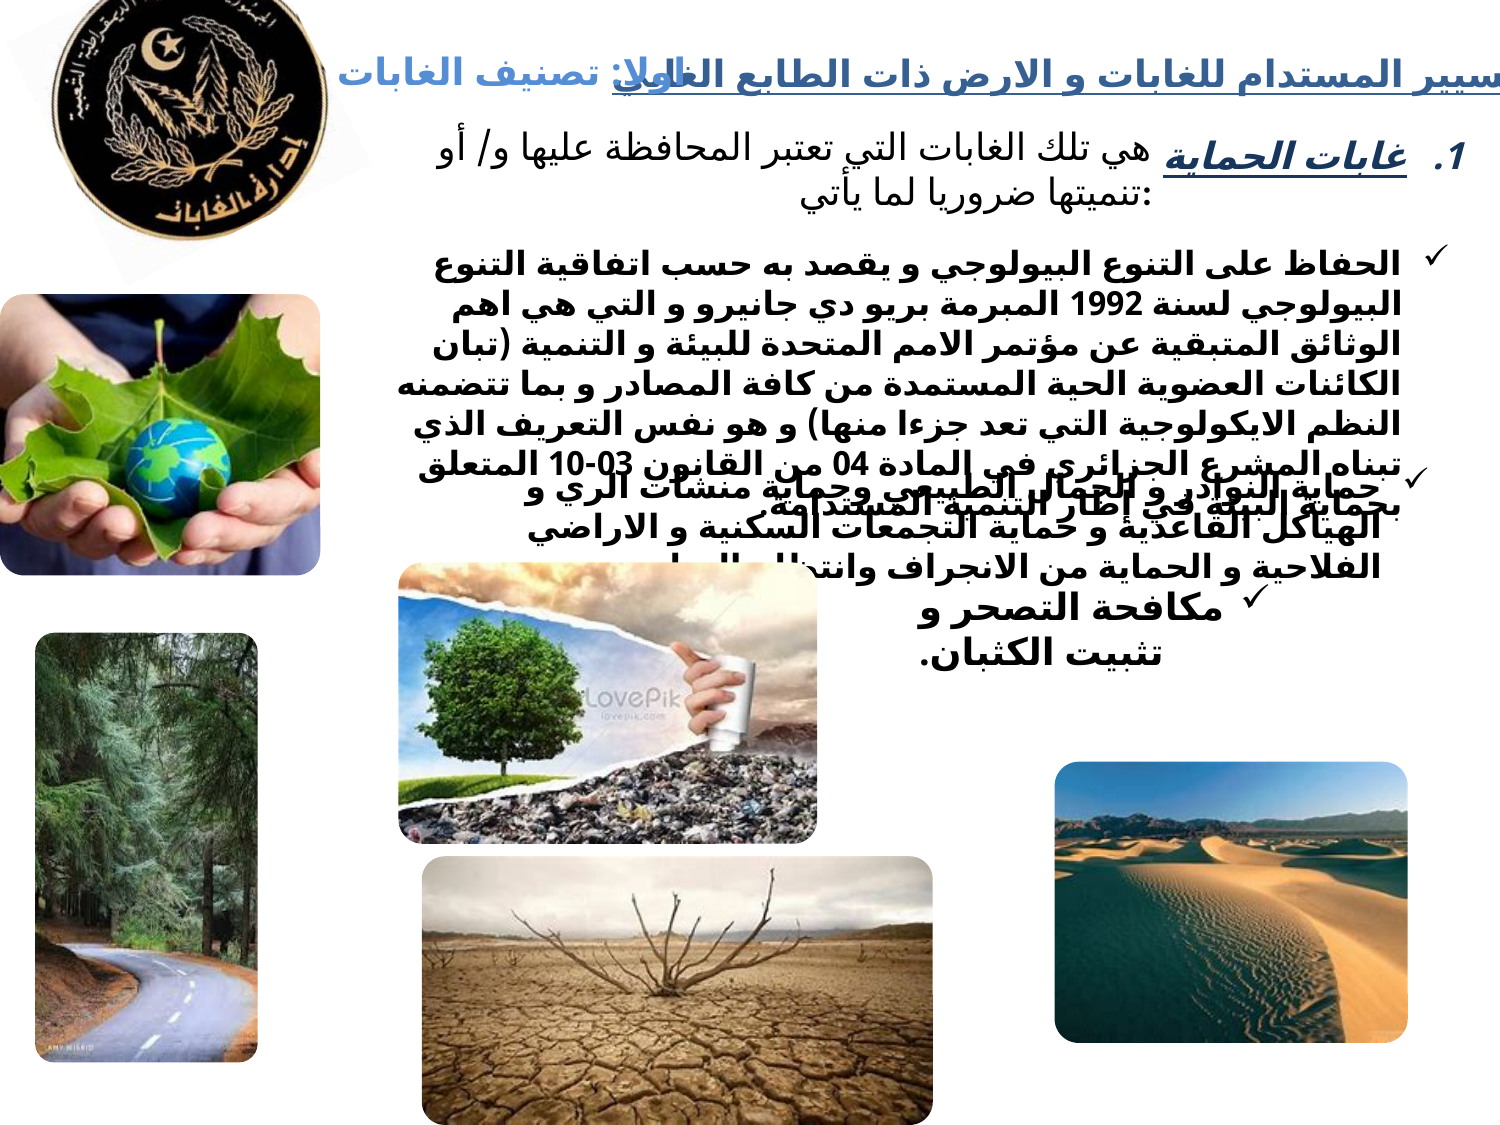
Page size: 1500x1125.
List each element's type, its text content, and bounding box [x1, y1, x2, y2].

text_box غابات الحماية [1140, 118, 1479, 185]
text_box التسيير المستدام للغابات و الارض ذات الطابع الغابي [596, 42, 1500, 103]
picture [7, 0, 347, 285]
text_box حماية النوادر و الجمال الطبيعي وحماية منشأت الري و الهياكل القاعدية و حماية التجمعات السكنية و الاراضي الفلاحية و الحماية من الانجراف وانتظام المياه. [490, 458, 1445, 593]
text_box الحفاظ على التنوع البيولوجي و يقصد به حسب اتفاقية التنوع البيولوجي لسنة 1992 المبرمة بريو دي جانيرو و التي هي اهم الوثائق المتبقية عن مؤتمر الامم المتحدة للبيئة و التنمية (تبان الكائنات العضوية الحية المستمدة من كافة المصادر و بما تتضمنه النظم الايكولوجية التي تعد جزءا منها) و هو نفس التعريف الذي تبناه المشرع الجزائري في المادة 04 من القانون 03-10 المتعلق بحماية البيئة في إطار التنمية المستدامة. [342, 235, 1465, 530]
picture [34, 632, 258, 1063]
picture [421, 855, 933, 1125]
picture [398, 562, 818, 844]
text_box اولا: تصنيف الغابات [330, 40, 702, 101]
text_box مكافحة التصحر و تثبيت الكثبان. [904, 575, 1453, 681]
text_box هي تلك الغابات التي تعتبر المحافظة عليها و/ أو تنميتها ضروريا لما يأتي: [342, 115, 1167, 221]
picture [1054, 761, 1408, 1044]
picture [0, 293, 321, 576]
